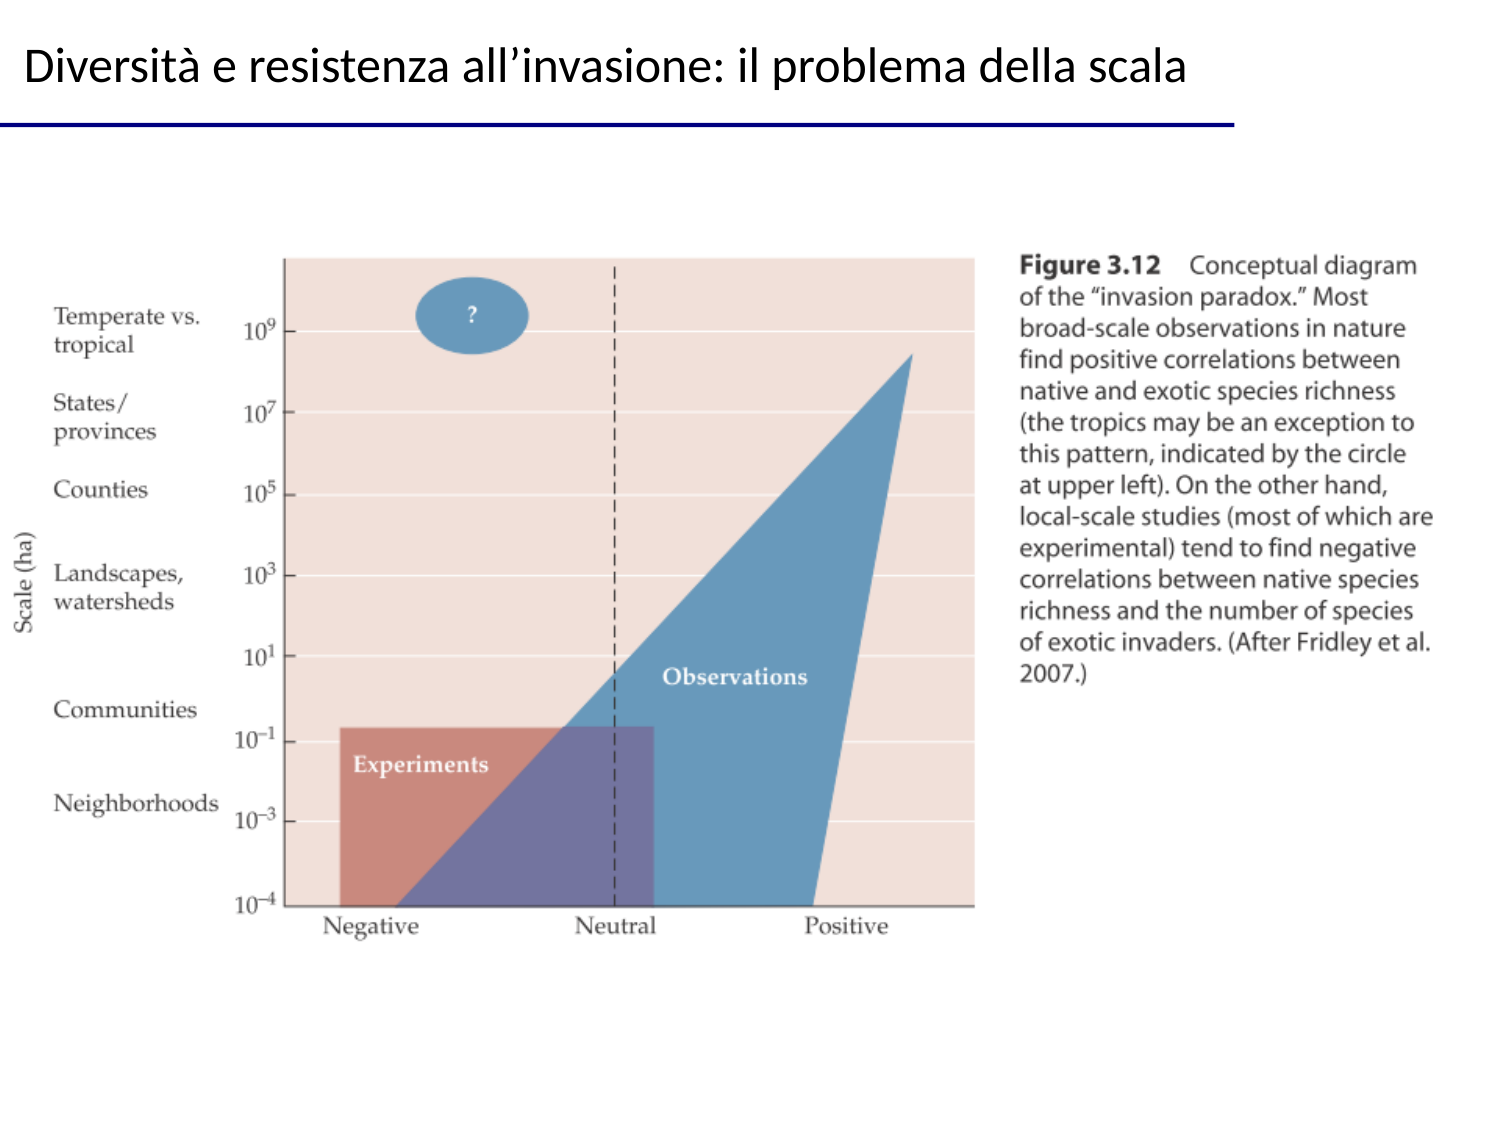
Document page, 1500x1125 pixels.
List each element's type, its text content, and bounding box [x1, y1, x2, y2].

text_box 4. Diversità e resistenza all’invasione: il problema della scala [0, 24, 1354, 100]
picture [0, 237, 1447, 946]
